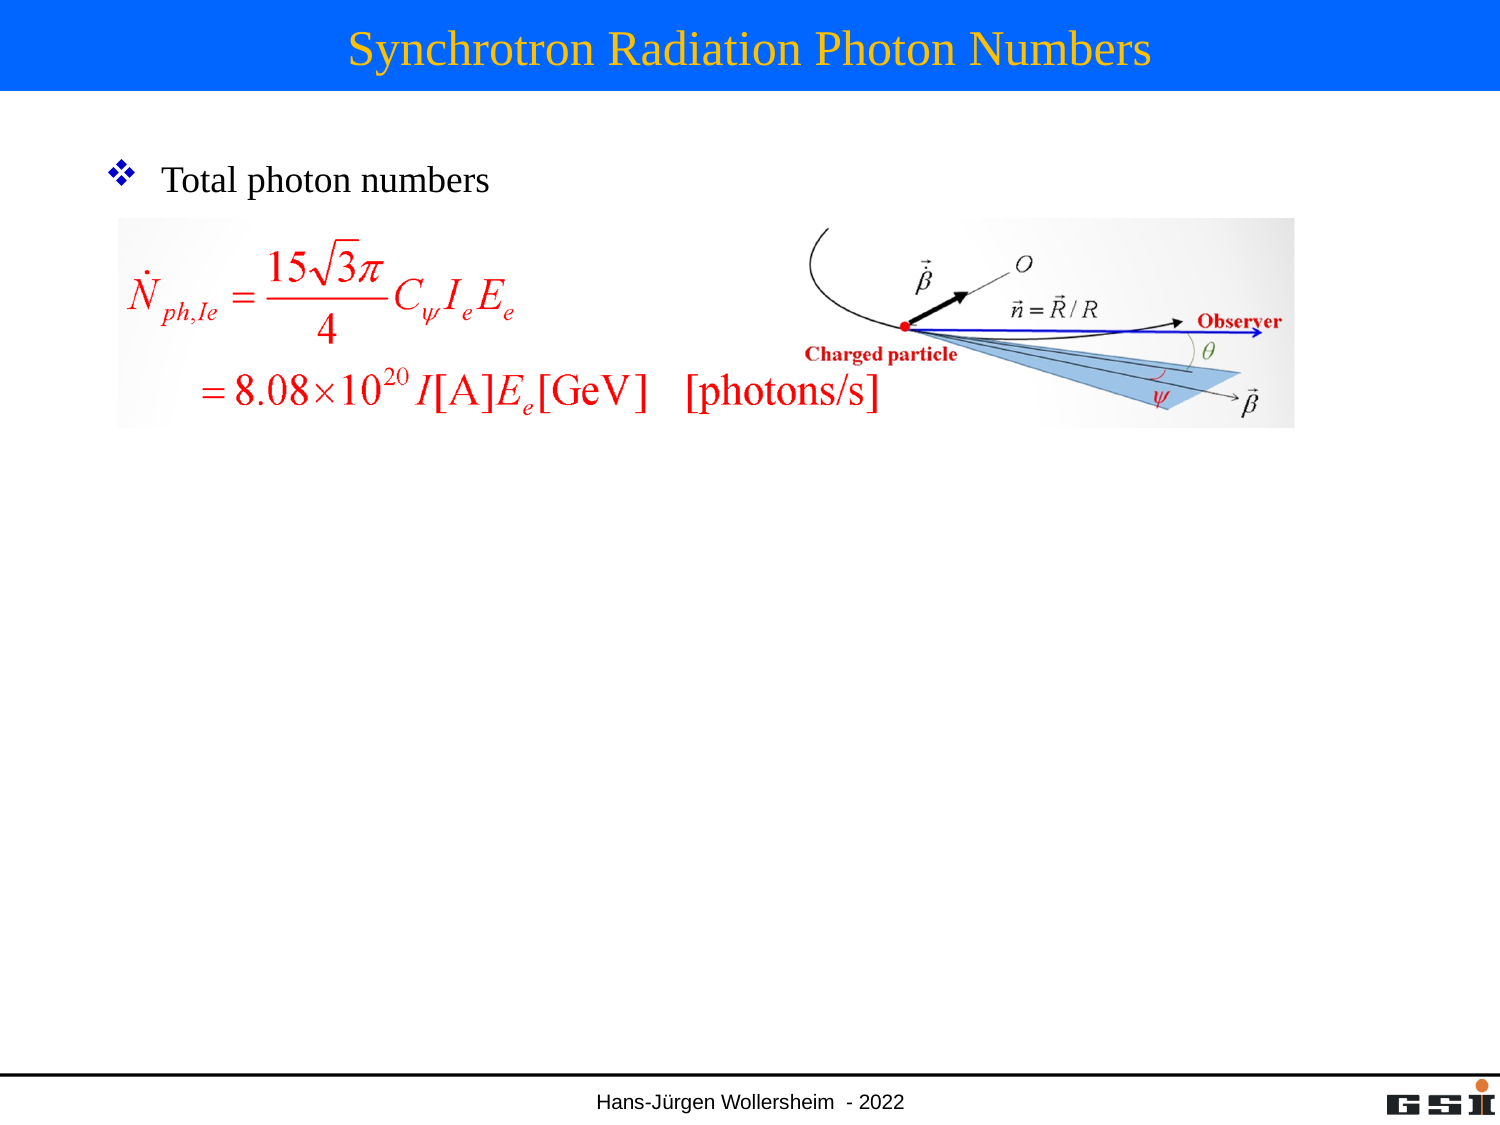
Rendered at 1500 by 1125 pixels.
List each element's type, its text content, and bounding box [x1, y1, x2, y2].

picture [117, 218, 1295, 428]
text_box Total photon numbers [89, 147, 506, 208]
title Synchrotron Radiation Photon Numbers [0, 0, 1500, 91]
picture [1387, 1079, 1495, 1115]
